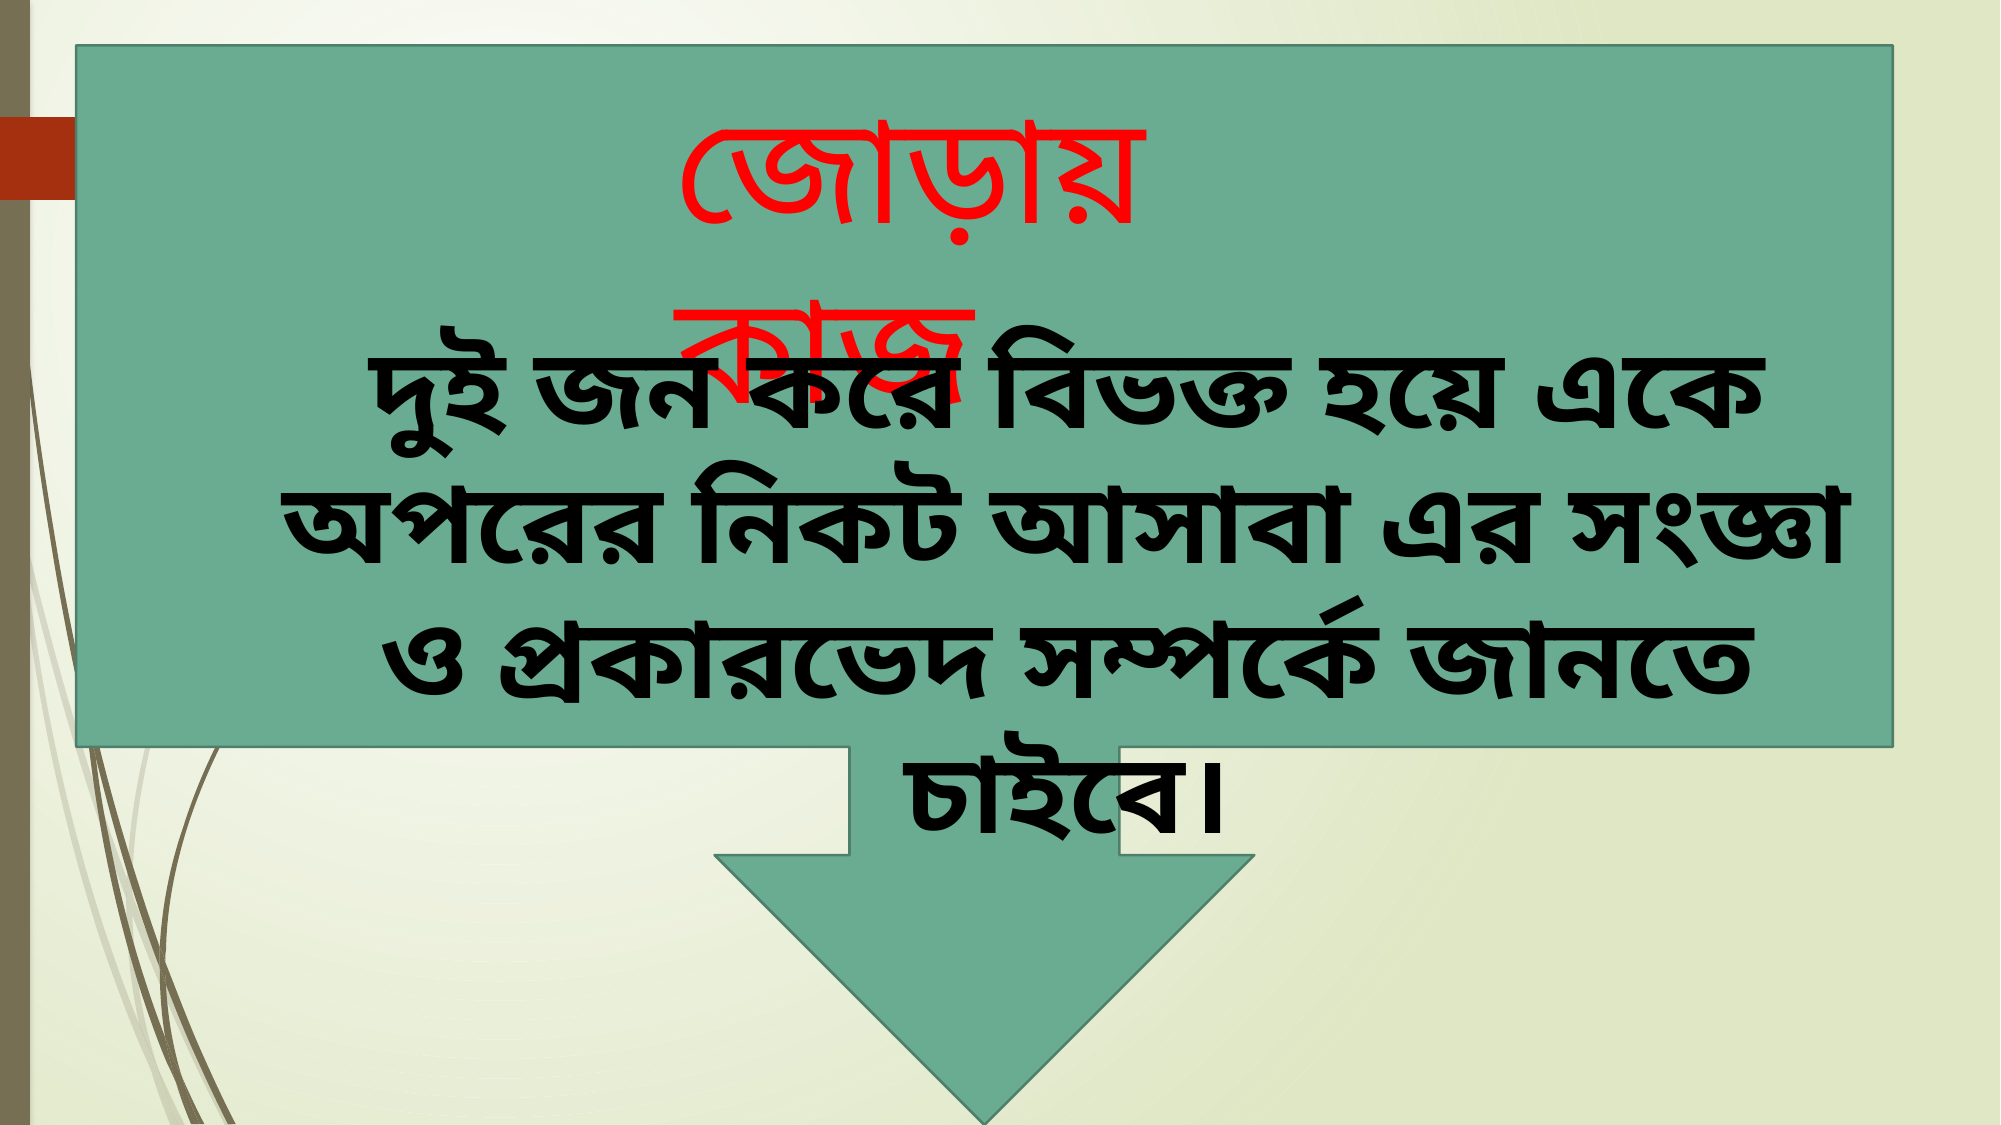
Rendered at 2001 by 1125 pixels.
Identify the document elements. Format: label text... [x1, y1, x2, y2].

text_box দুই জন করে বিভক্ত হয়ে একে অপরের নিকট আসাবা এর সংজ্ঞা ও প্রকারভেদ সম্পর্কে জানতে চাইবে। [241, 308, 1893, 864]
text_box [721, 864, 1248, 1125]
text_box জোড়ায় কাজ [660, 66, 1474, 308]
text_box [74, 44, 1895, 749]
